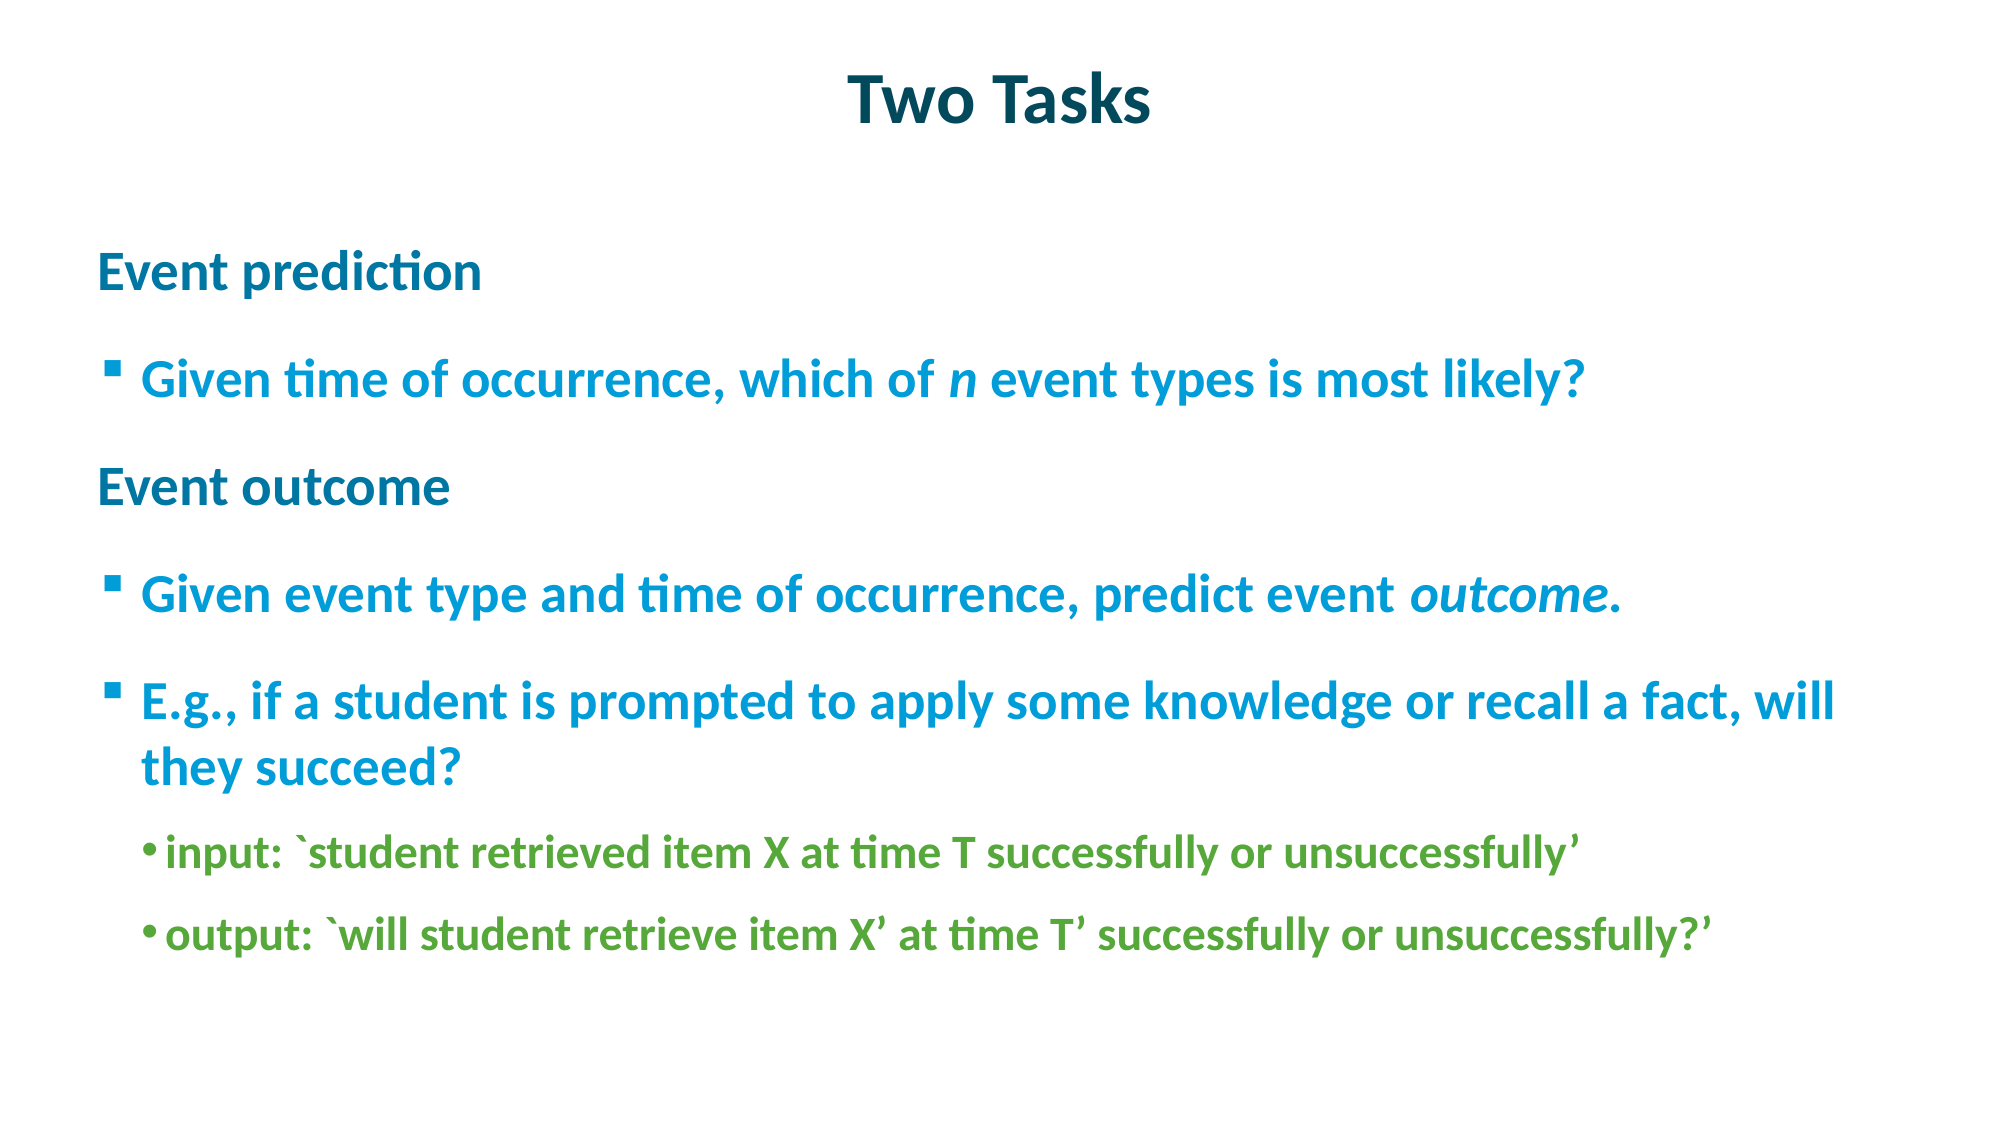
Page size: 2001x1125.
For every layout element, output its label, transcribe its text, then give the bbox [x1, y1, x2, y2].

list Event prediction Given time of occurrence, which of n event types is most likely? Event outcome Given event type and time of occurrence, predict event outcome. E.g., if a student is prompted to apply some knowledge or recall a fact, will they succeed? input: `student retrieved item X at time T successfully or unsuccessfully’ output: `will student retrieve item X’ at time T’ successfully or unsuccessfully?’ [66, 224, 1900, 1005]
title Two Tasks [99, 24, 1900, 163]
